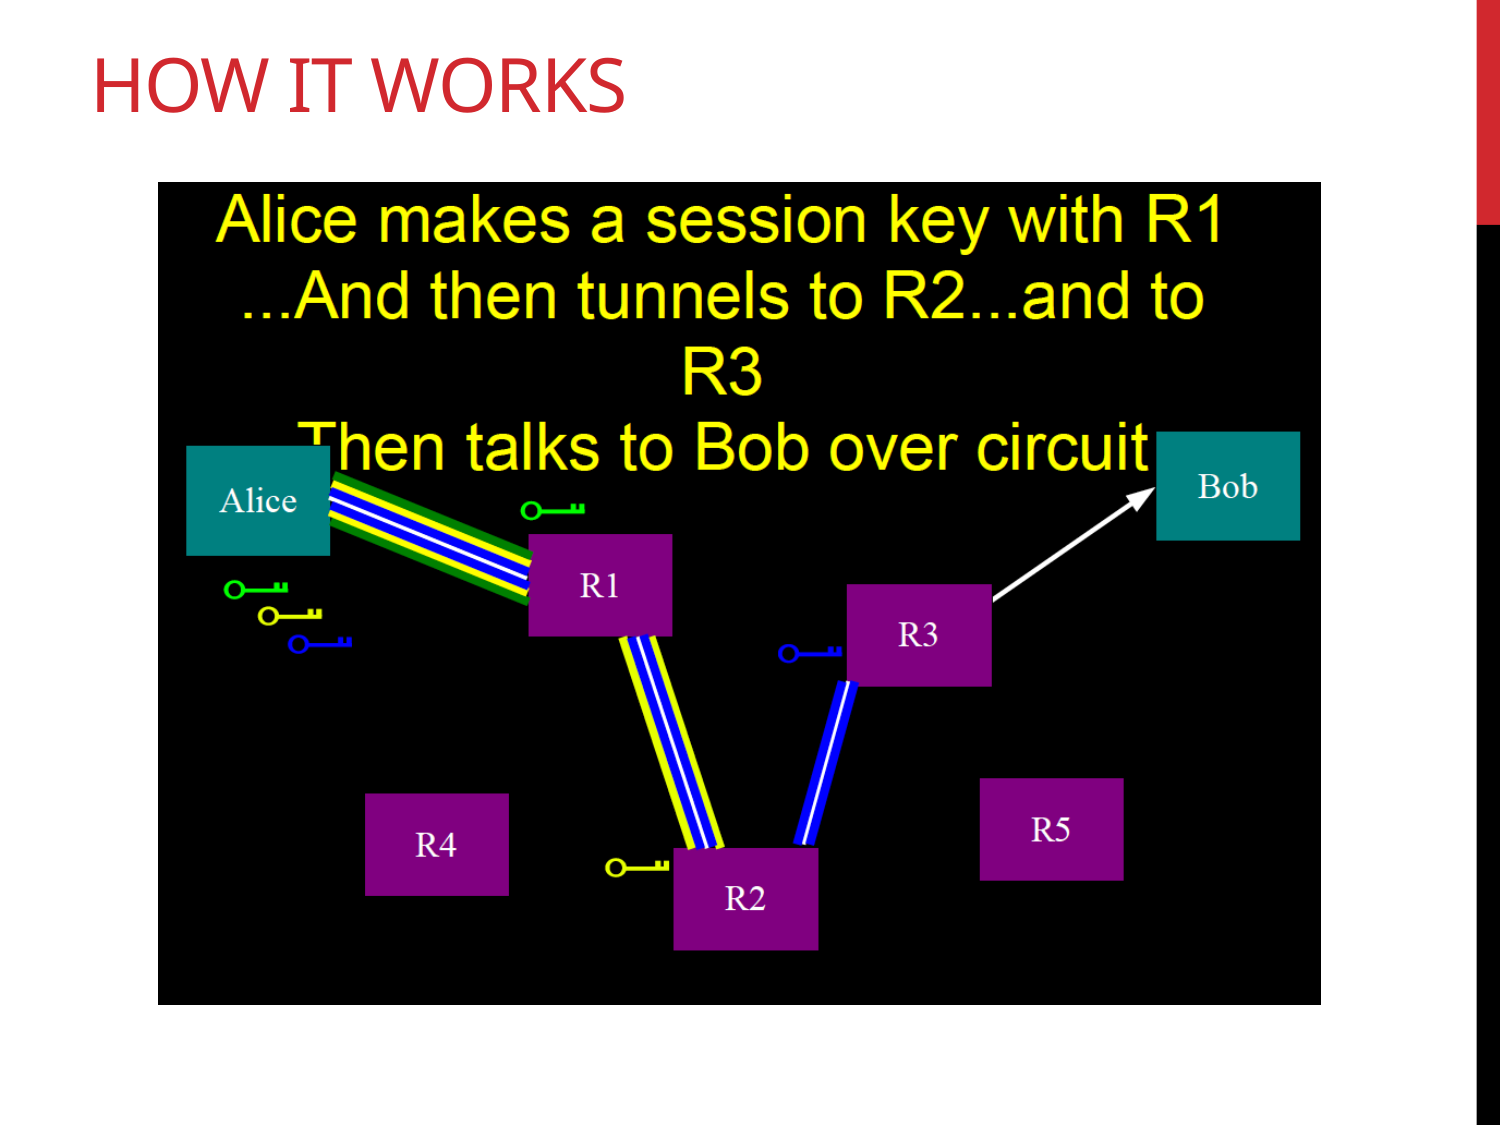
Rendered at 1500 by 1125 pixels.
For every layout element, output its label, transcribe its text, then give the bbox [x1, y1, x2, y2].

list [74, 182, 1406, 1006]
title How it works [75, 25, 1405, 136]
